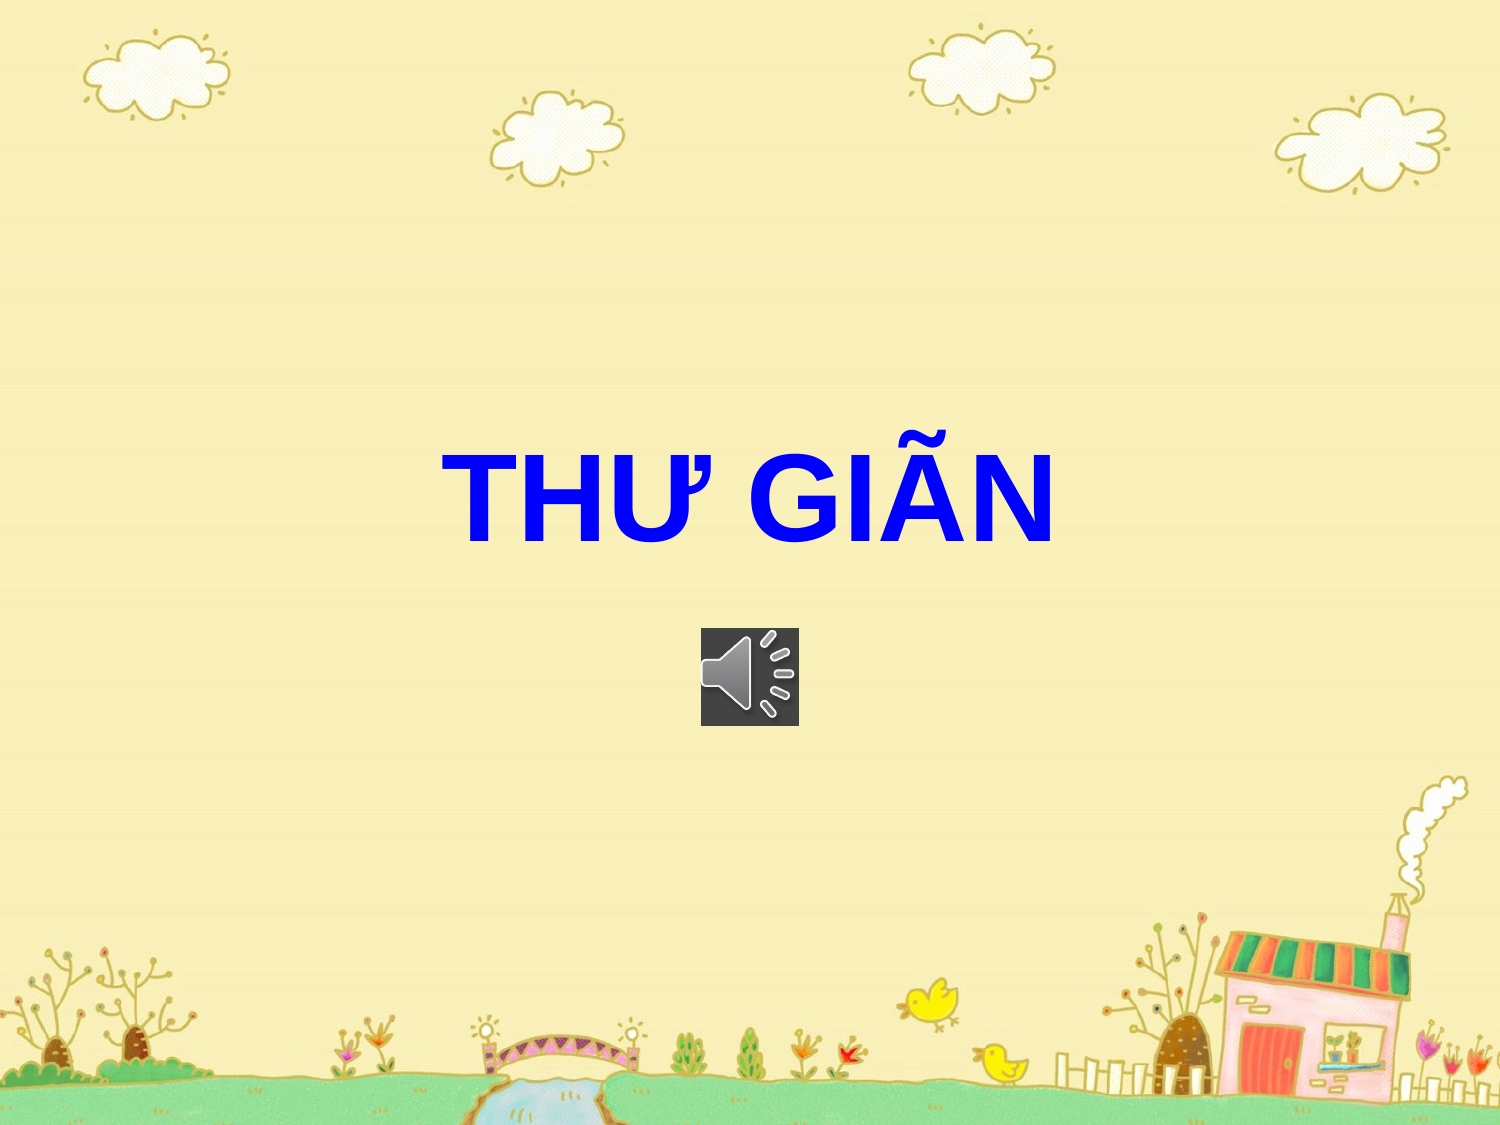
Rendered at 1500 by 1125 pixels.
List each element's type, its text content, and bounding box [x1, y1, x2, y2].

title THƯ GIÃN [187, 184, 1313, 576]
picture [0, 0, 1500, 1125]
